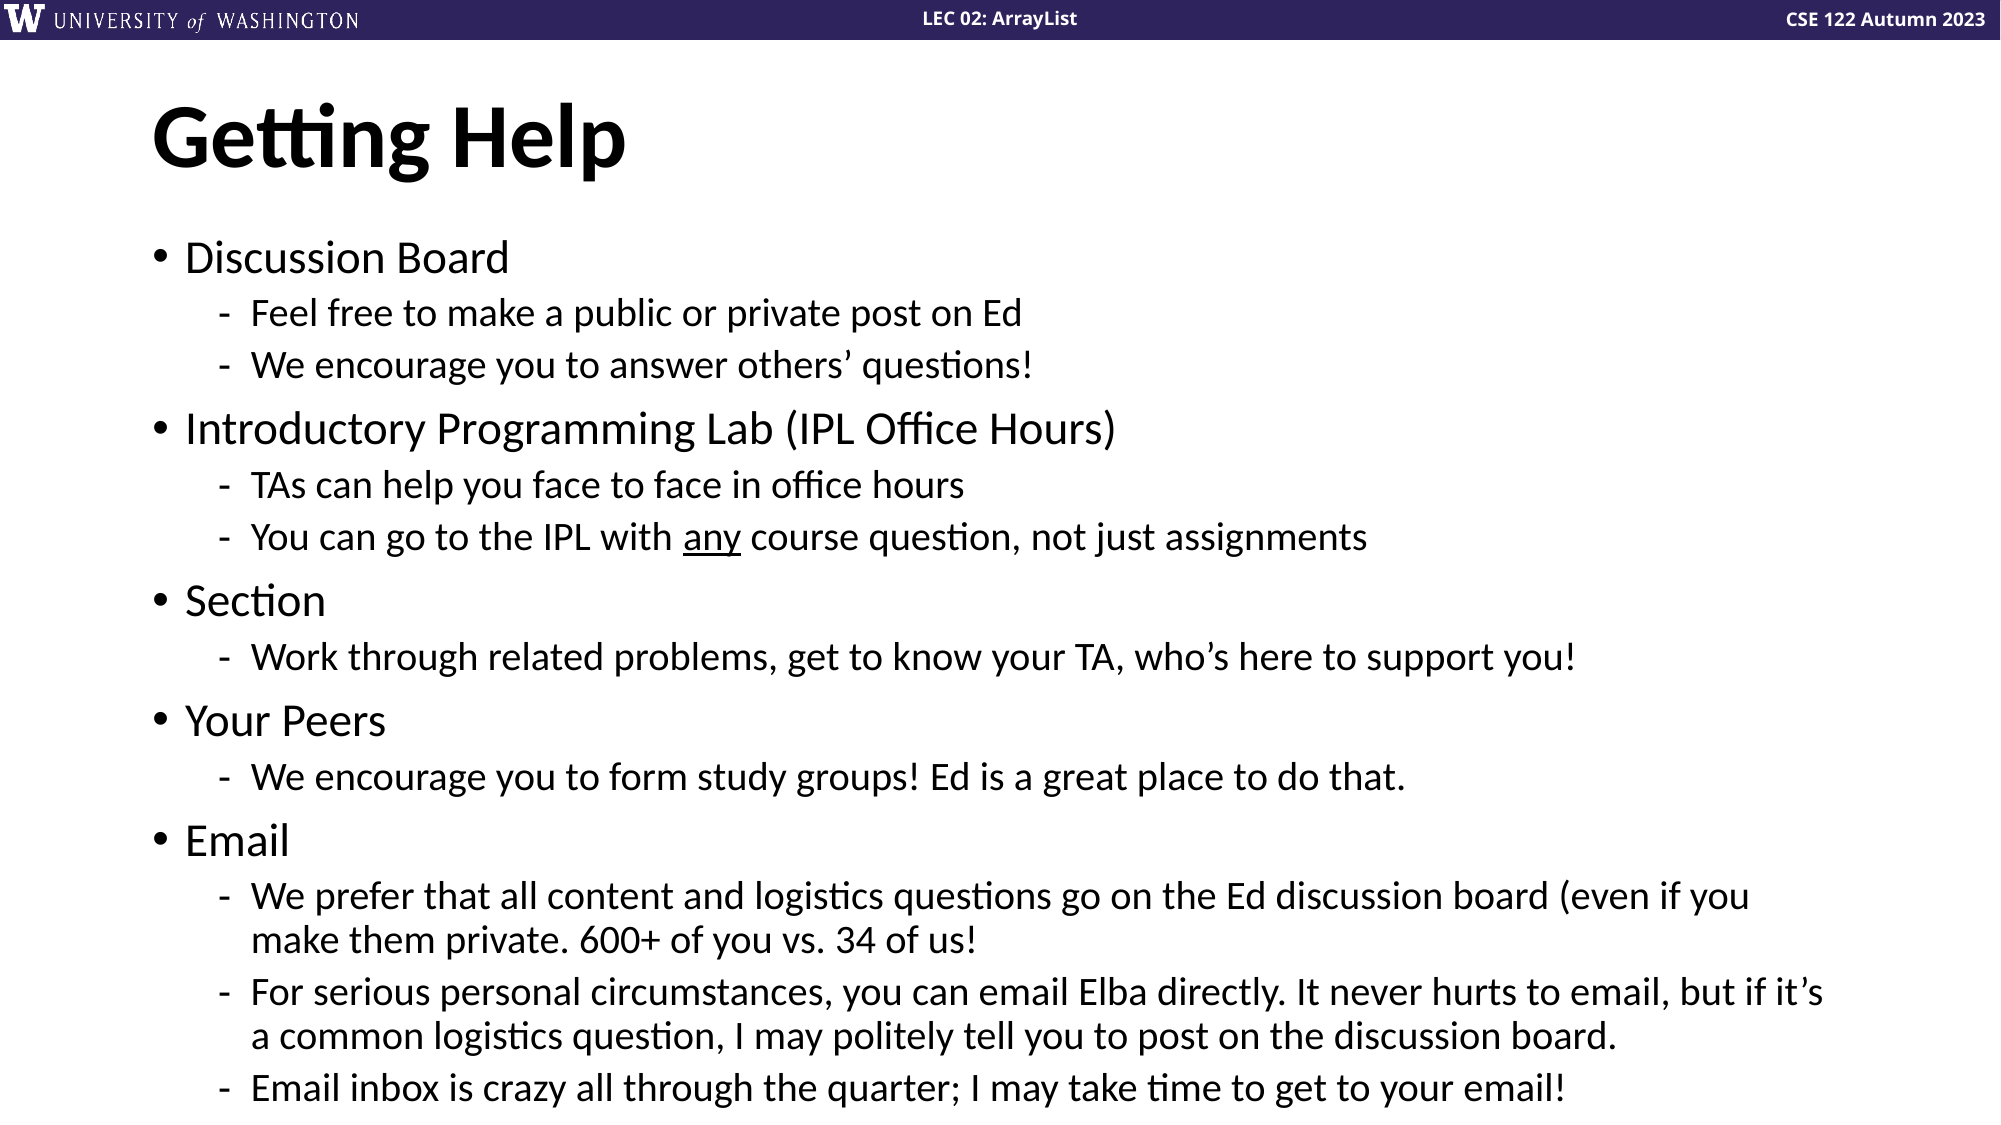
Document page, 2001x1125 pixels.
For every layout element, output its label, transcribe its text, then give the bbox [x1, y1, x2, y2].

title Getting Help [137, 74, 1863, 200]
picture [4, 4, 358, 33]
list Discussion Board Feel free to make a public or private post on Ed We encourage you to answer others’ questions! Introductory Programming Lab (IPL Office Hours) TAs can help you face to face in office hours You can go to the IPL with any course question, not just assignments Section Work through related problems, get to know your TA, who’s here to support you! Your Peers We encourage you to form study groups! Ed is a great place to do that. Email We prefer that all content and logistics questions go on the Ed discussion board (even if you make them private. 600+ of you vs. 34 of us! For serious personal circumstances, you can email Elba directly. It never hurts to email, but if it’s a common logistics question, I may politely tell you to post on the discussion board. Email inbox is crazy all through the quarter; I may take time to get to your email! [137, 224, 1863, 1125]
